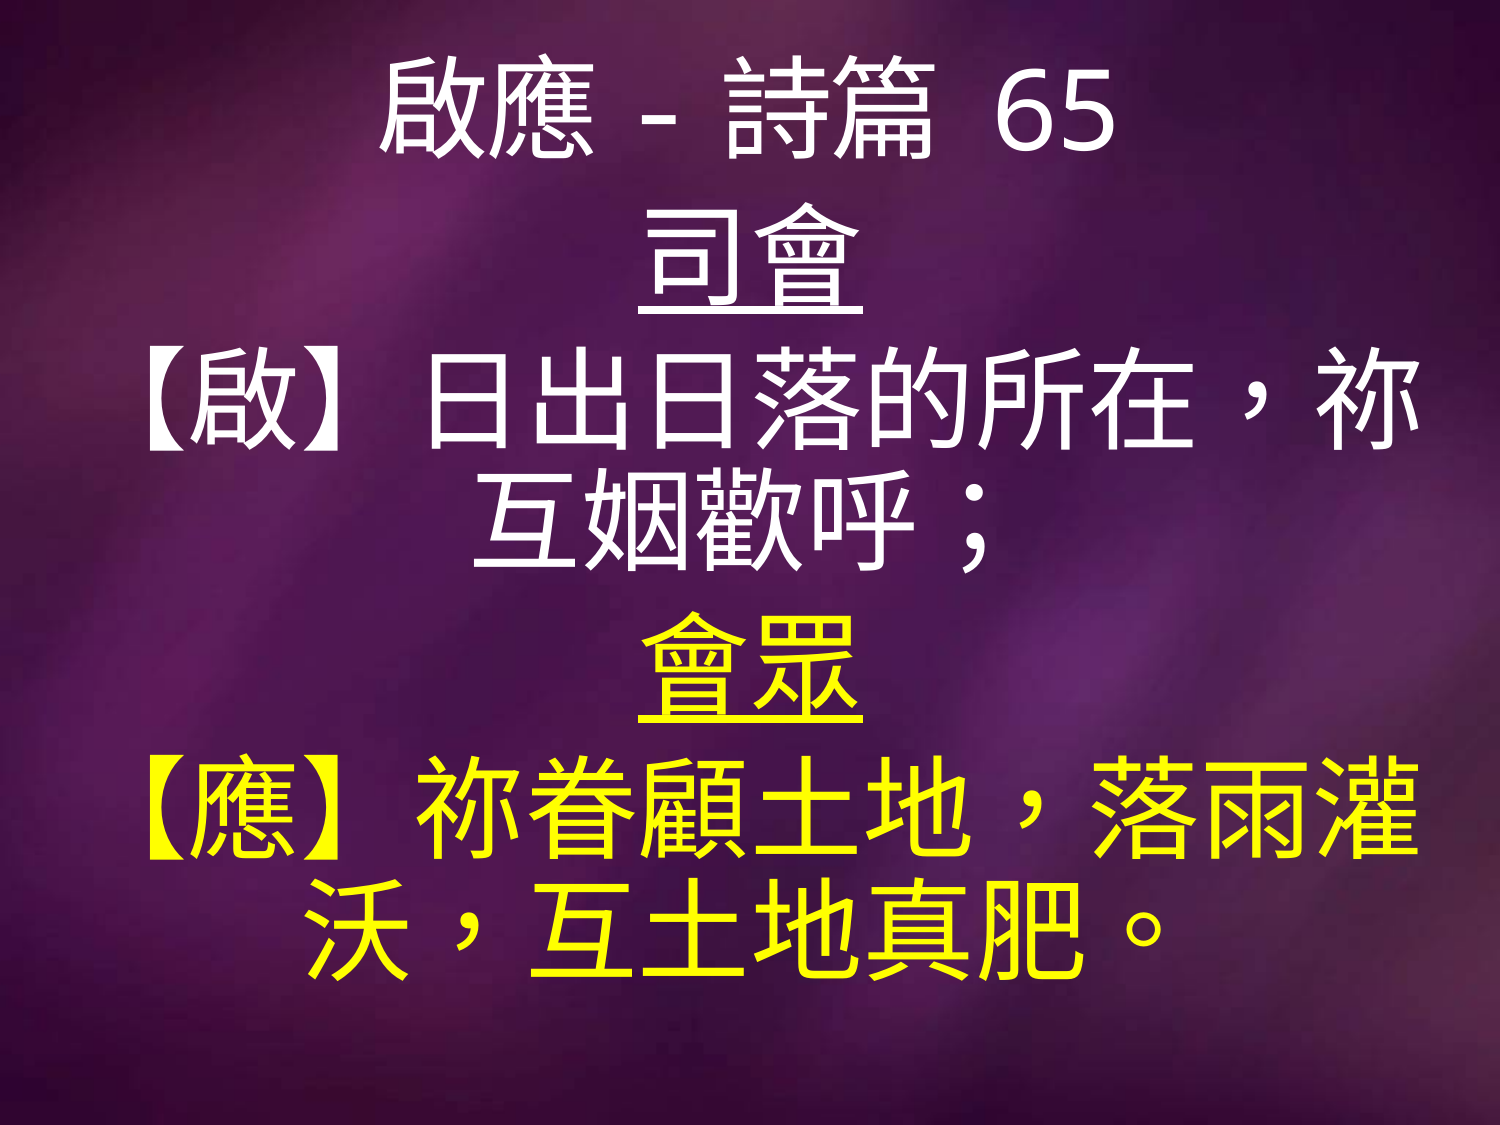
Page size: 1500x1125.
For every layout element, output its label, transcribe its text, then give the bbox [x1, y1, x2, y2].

list 司會 【啟】日出日落的所在，祢互姻歡呼； 會眾 【應】祢眷顧土地，落雨灌沃，互土地真肥。 [62, 200, 1438, 1018]
picture [0, 0, 1500, 1125]
title 啟應-詩篇 65 [62, 37, 1438, 174]
